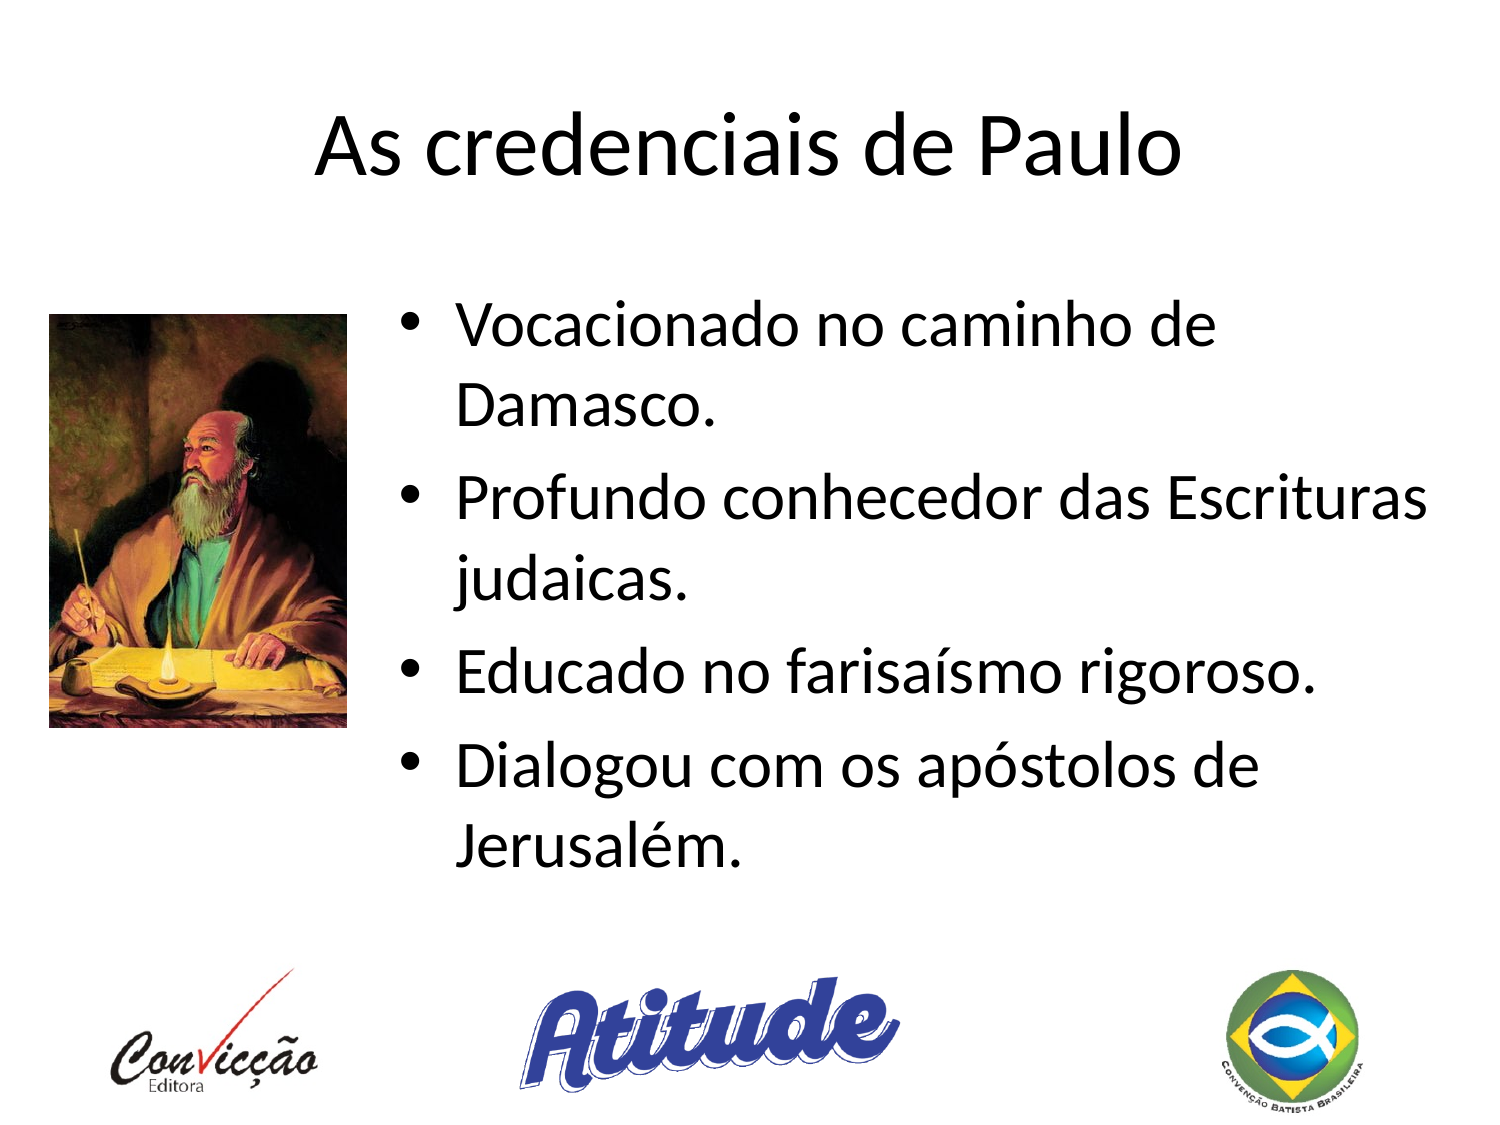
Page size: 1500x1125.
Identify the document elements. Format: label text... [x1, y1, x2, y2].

picture [1206, 958, 1373, 1125]
list Vocacionado no caminho de Damasco. Profundo conhecedor das Escrituras judaicas. Educado no farisaísmo rigoroso. Dialogou com os apóstolos de Jerusalém. [383, 272, 1446, 910]
picture [49, 314, 347, 729]
title As credenciais de Paulo [75, 45, 1425, 233]
picture [70, 948, 364, 1125]
picture [509, 969, 916, 1112]
